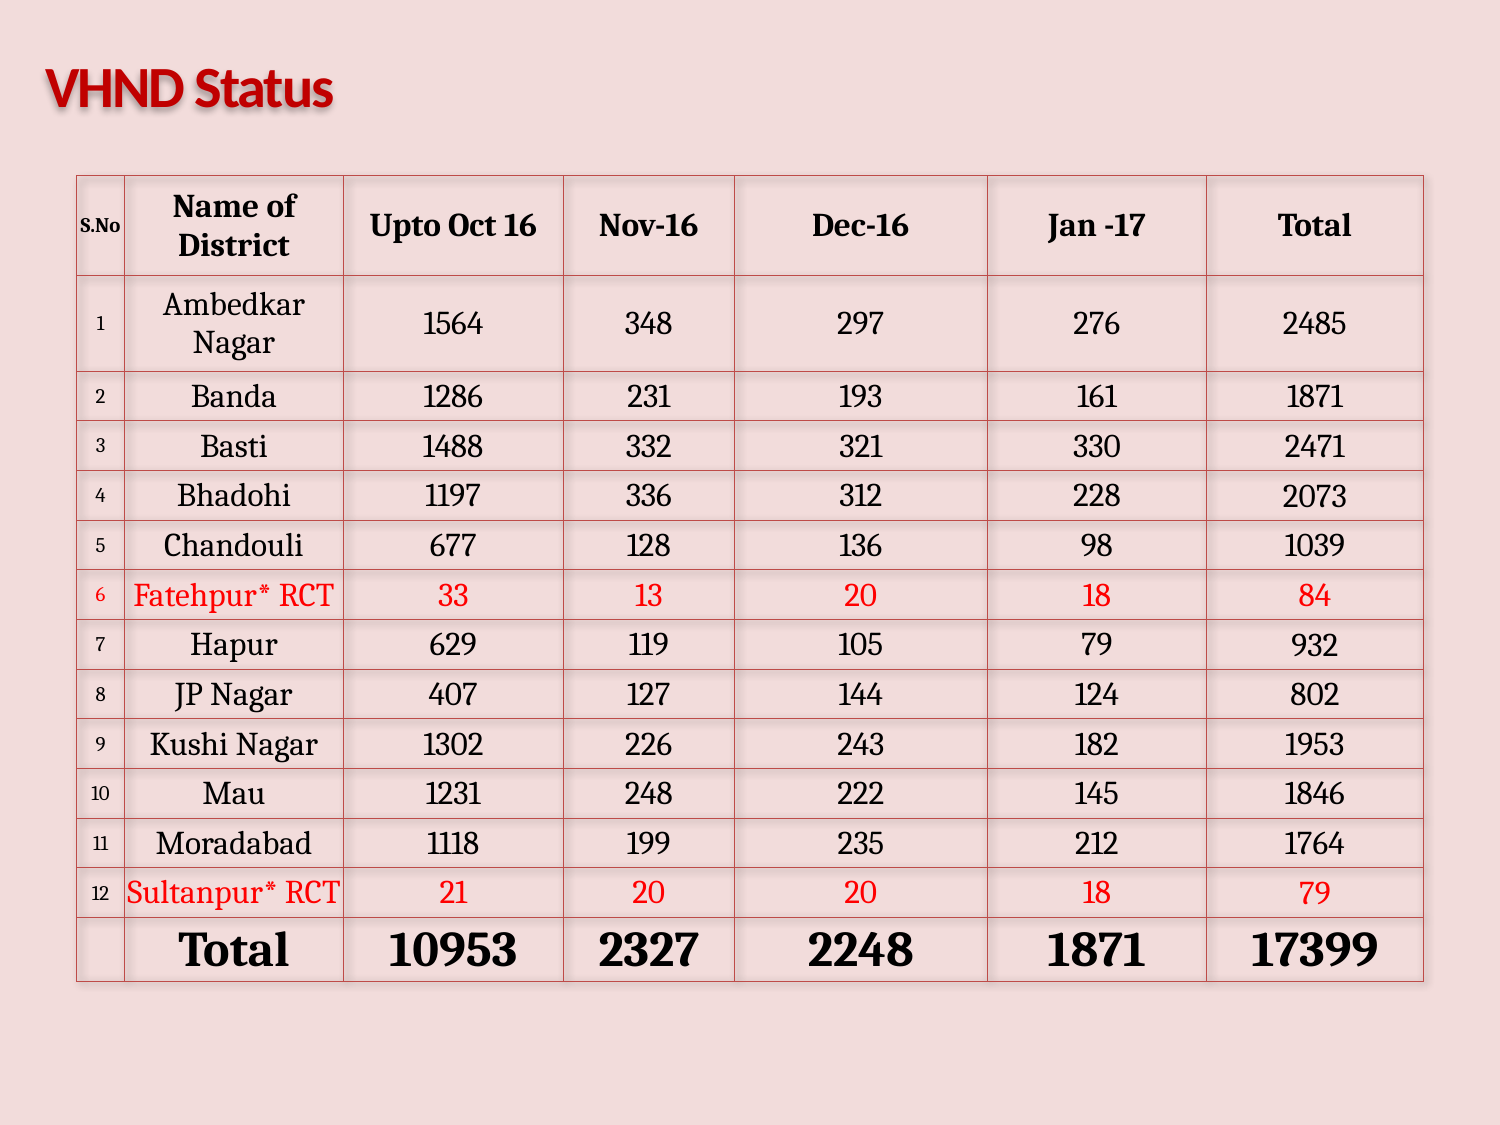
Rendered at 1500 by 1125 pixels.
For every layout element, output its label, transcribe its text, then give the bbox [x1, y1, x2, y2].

table_cell Bhadohi [125, 471, 343, 520]
table_cell Mau [125, 769, 343, 818]
table_cell Kushi Nagar [125, 719, 343, 768]
table_cell 1118 [344, 819, 563, 867]
table_cell 127 [564, 670, 734, 718]
table_cell 2073 [1207, 471, 1423, 520]
table_cell 321 [735, 421, 987, 470]
table_cell 8 [77, 670, 124, 718]
table_header S.No [77, 176, 124, 275]
table_cell 10953 [344, 918, 563, 981]
table_cell 84 [1207, 570, 1423, 619]
table_cell 212 [988, 819, 1206, 867]
table_cell [77, 918, 124, 981]
text_box VHND Status [30, 30, 1460, 138]
table_cell 79 [988, 620, 1206, 669]
table_cell 1488 [344, 421, 563, 470]
table_cell 1286 [344, 372, 563, 420]
table_cell 11 [77, 819, 124, 867]
table_cell 9 [77, 719, 124, 768]
table_cell 1846 [1207, 769, 1423, 818]
table_cell 228 [988, 471, 1206, 520]
table_cell 932 [1207, 620, 1423, 669]
table_cell Ambedkar Nagar [125, 276, 343, 371]
table_cell Banda [125, 372, 343, 420]
table_cell 199 [564, 819, 734, 867]
table_cell 18 [988, 868, 1206, 917]
table_cell Total [125, 918, 343, 981]
table_cell 407 [344, 670, 563, 718]
table_cell 1231 [344, 769, 563, 818]
table_cell 3 [77, 421, 124, 470]
table_cell 348 [564, 276, 734, 371]
table_cell 79 [1207, 868, 1423, 917]
table_cell 136 [735, 521, 987, 569]
table_header Total [1207, 176, 1423, 275]
table_cell 312 [735, 471, 987, 520]
table_cell 332 [564, 421, 734, 470]
table_cell 1 [77, 276, 124, 371]
table_cell 1871 [988, 918, 1206, 981]
table_cell 1764 [1207, 819, 1423, 867]
table_cell 629 [344, 620, 563, 669]
table_cell 336 [564, 471, 734, 520]
table_cell 124 [988, 670, 1206, 718]
table_cell 182 [988, 719, 1206, 768]
table_cell 2 [77, 372, 124, 420]
table_cell 235 [735, 819, 987, 867]
table_cell 2471 [1207, 421, 1423, 470]
table_cell 297 [735, 276, 987, 371]
table_cell JP Nagar [125, 670, 343, 718]
table_header Jan -17 [988, 176, 1206, 275]
table_cell 128 [564, 521, 734, 569]
table_cell 193 [735, 372, 987, 420]
table_cell 119 [564, 620, 734, 669]
table_cell Hapur [125, 620, 343, 669]
table_cell 1039 [1207, 521, 1423, 569]
table_cell 33 [344, 570, 563, 619]
table_cell 1953 [1207, 719, 1423, 768]
table_header Name of District [125, 176, 343, 275]
table_cell 2327 [564, 918, 734, 981]
table_cell 1302 [344, 719, 563, 768]
table_cell 18 [988, 570, 1206, 619]
table_cell 1871 [1207, 372, 1423, 420]
table_cell 12 [77, 868, 124, 917]
table_cell Moradabad [125, 819, 343, 867]
table_cell 20 [564, 868, 734, 917]
table_cell 1197 [344, 471, 563, 520]
table_cell 98 [988, 521, 1206, 569]
table_cell 802 [1207, 670, 1423, 718]
table_cell 243 [735, 719, 987, 768]
table_cell 226 [564, 719, 734, 768]
table_cell 330 [988, 421, 1206, 470]
table_cell 1564 [344, 276, 563, 371]
table_cell 276 [988, 276, 1206, 371]
table_cell 2485 [1207, 276, 1423, 371]
table_cell 105 [735, 620, 987, 669]
table_cell Sultanpur* RCT [125, 868, 343, 917]
table_cell 6 [77, 570, 124, 619]
table_cell 222 [735, 769, 987, 818]
table_cell 145 [988, 769, 1206, 818]
table_header Nov-16 [564, 176, 734, 275]
table_cell 20 [735, 570, 987, 619]
table_cell Fatehpur* RCT [125, 570, 343, 619]
table_cell Chandouli [125, 521, 343, 569]
table_cell 20 [735, 868, 987, 917]
table_cell 677 [344, 521, 563, 569]
table_cell 2248 [735, 918, 987, 981]
table_cell 21 [344, 868, 563, 917]
table_cell 231 [564, 372, 734, 420]
table_cell 5 [77, 521, 124, 569]
table_header Upto Oct 16 [344, 176, 563, 275]
table_cell 7 [77, 620, 124, 669]
table_cell 13 [564, 570, 734, 619]
table_cell 10 [77, 769, 124, 818]
table_cell 17399 [1207, 918, 1423, 981]
table_cell 4 [77, 471, 124, 520]
table_cell Basti [125, 421, 343, 470]
table_header Dec-16 [735, 176, 987, 275]
table_cell 144 [735, 670, 987, 718]
table_cell 248 [564, 769, 734, 818]
table_cell 161 [988, 372, 1206, 420]
